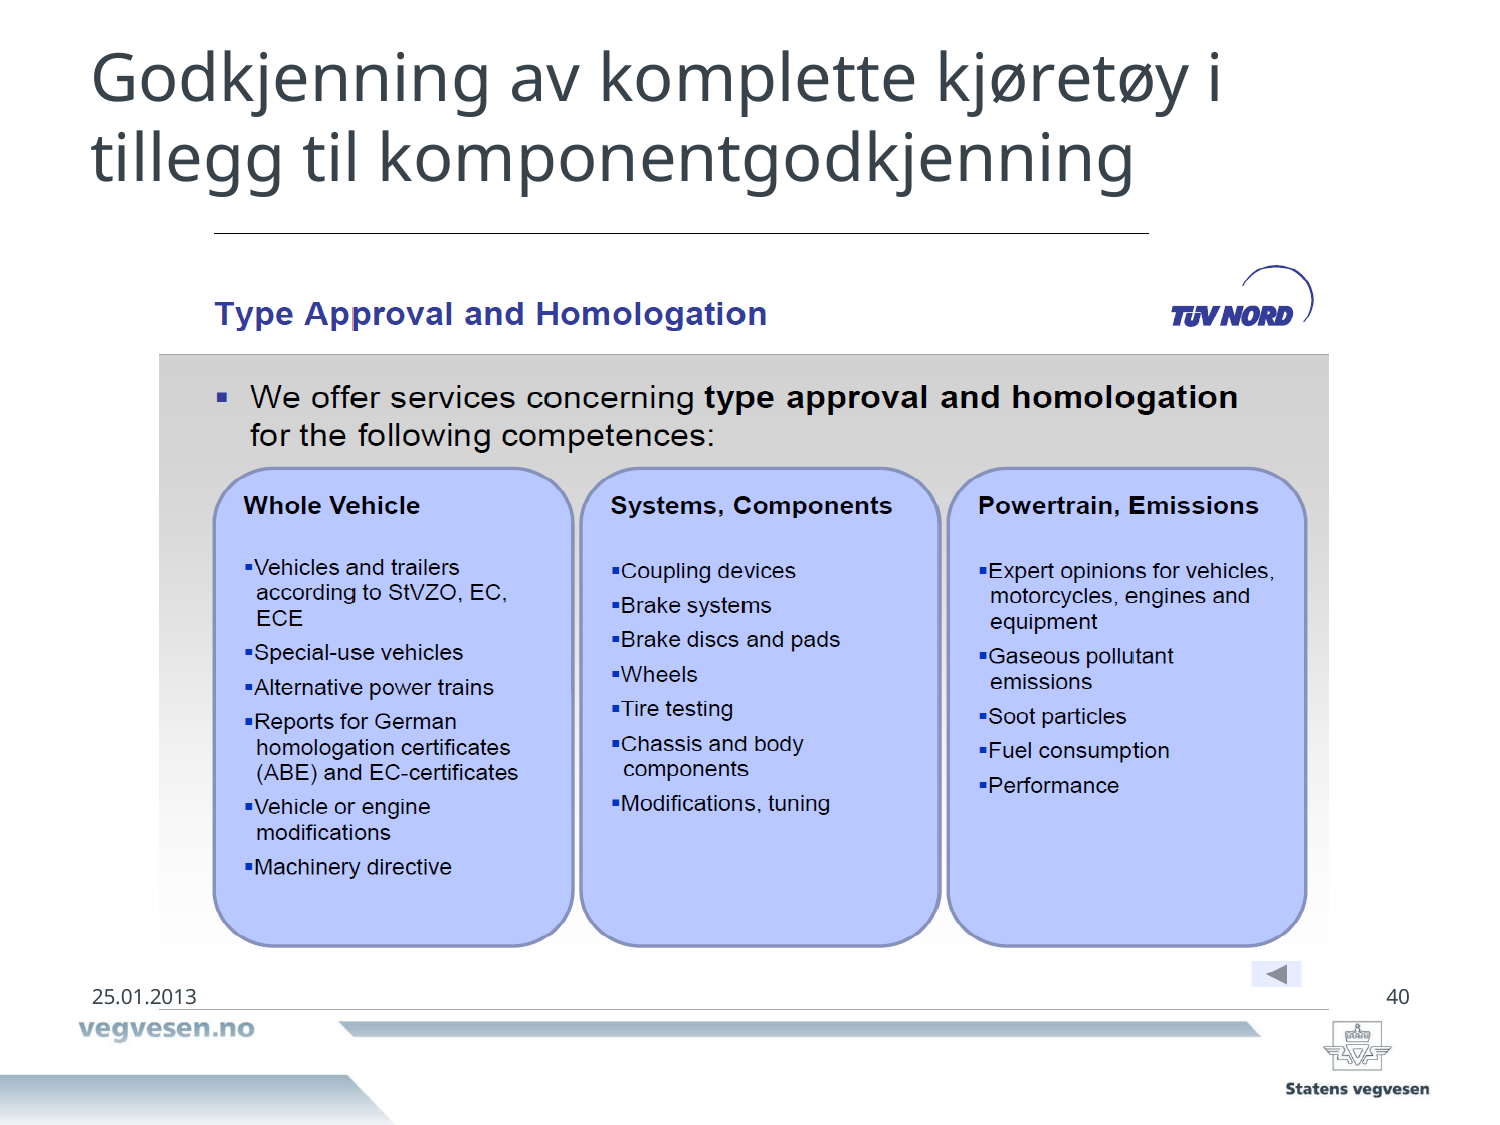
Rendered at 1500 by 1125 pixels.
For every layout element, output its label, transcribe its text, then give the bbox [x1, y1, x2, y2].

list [159, 219, 1329, 1010]
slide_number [76, 976, 325, 1055]
title Godkjenning av komplette kjøretøy i tillegg til komponentgodkjenning [75, 45, 1425, 185]
slide_number 40 [1222, 976, 1425, 1055]
picture [0, 0, 1500, 1125]
